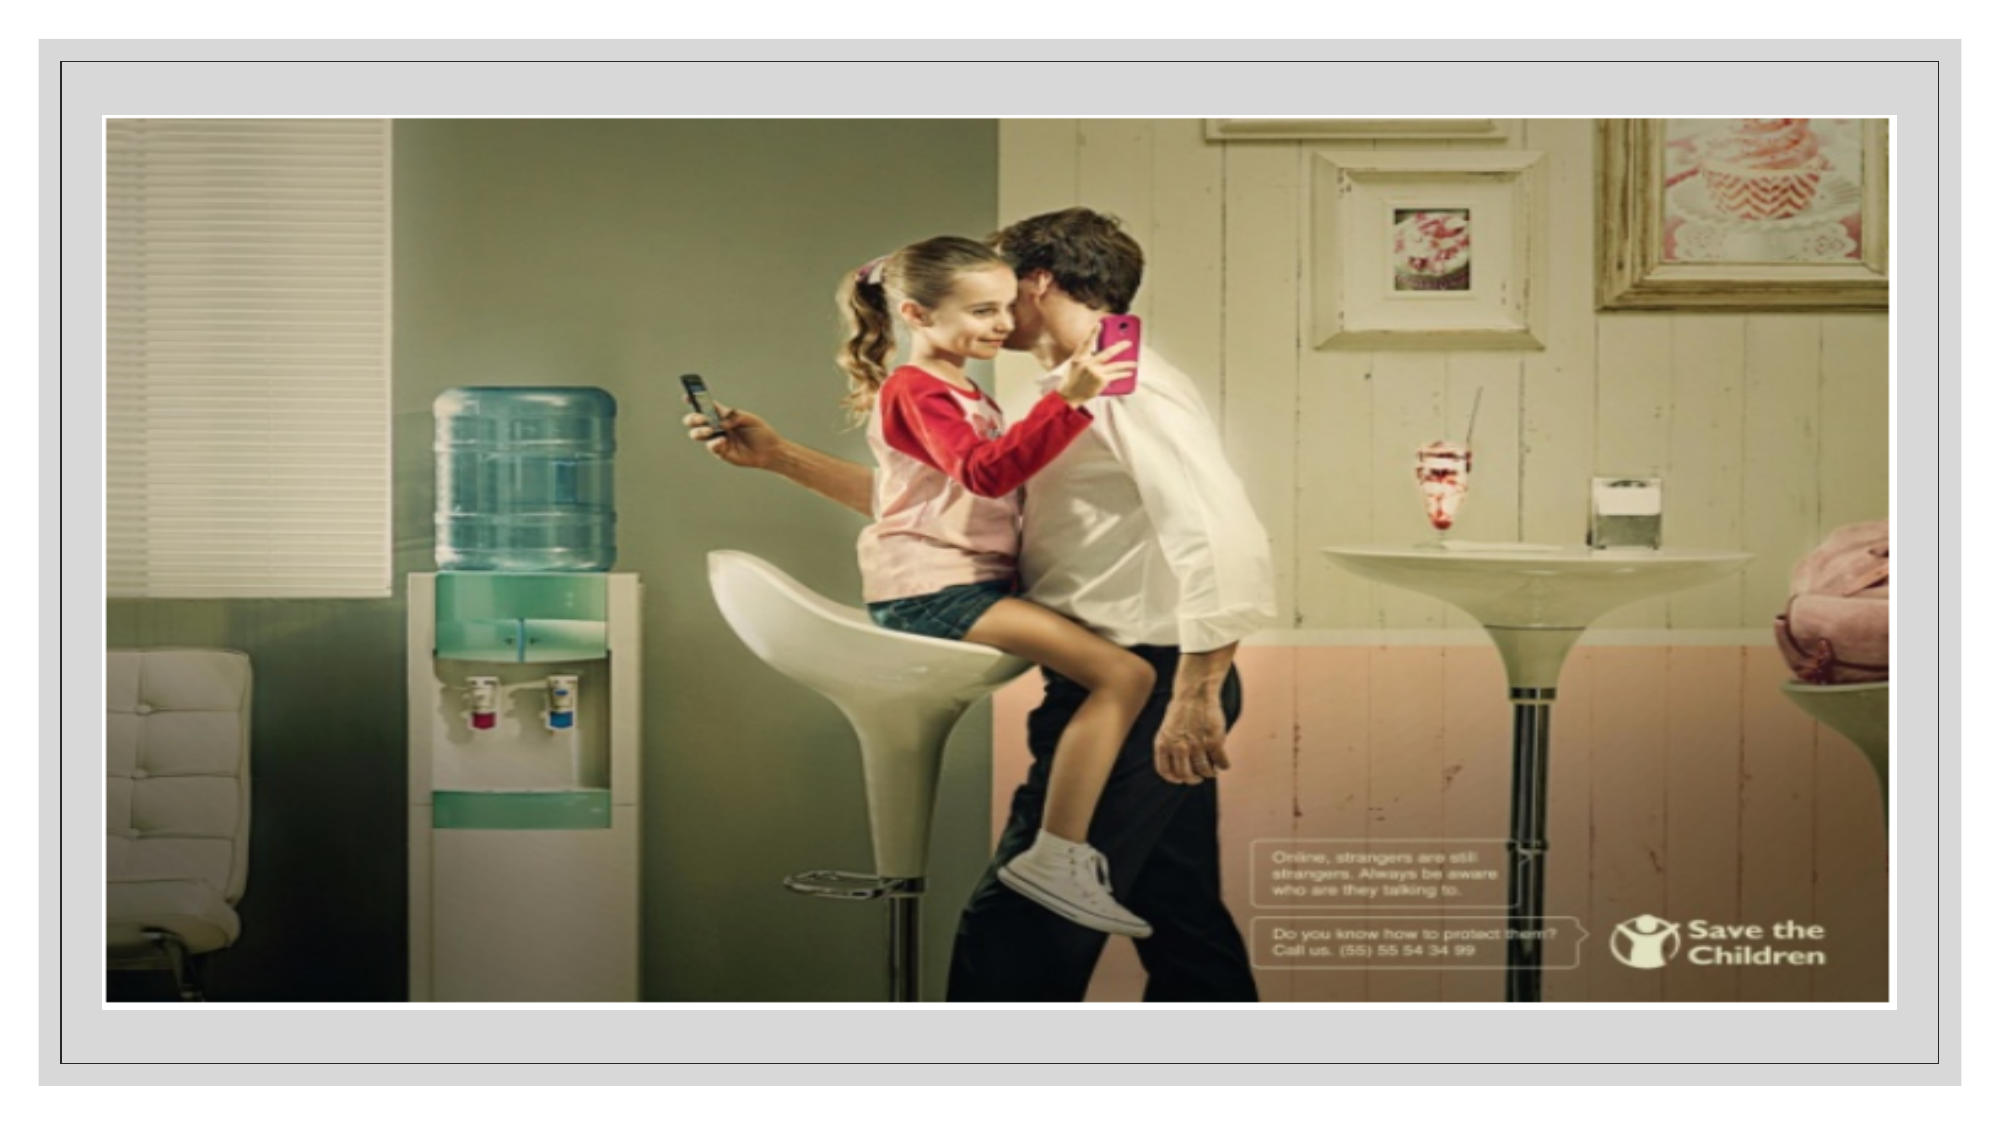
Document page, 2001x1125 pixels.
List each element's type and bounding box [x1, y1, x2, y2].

picture [102, 115, 1897, 1010]
